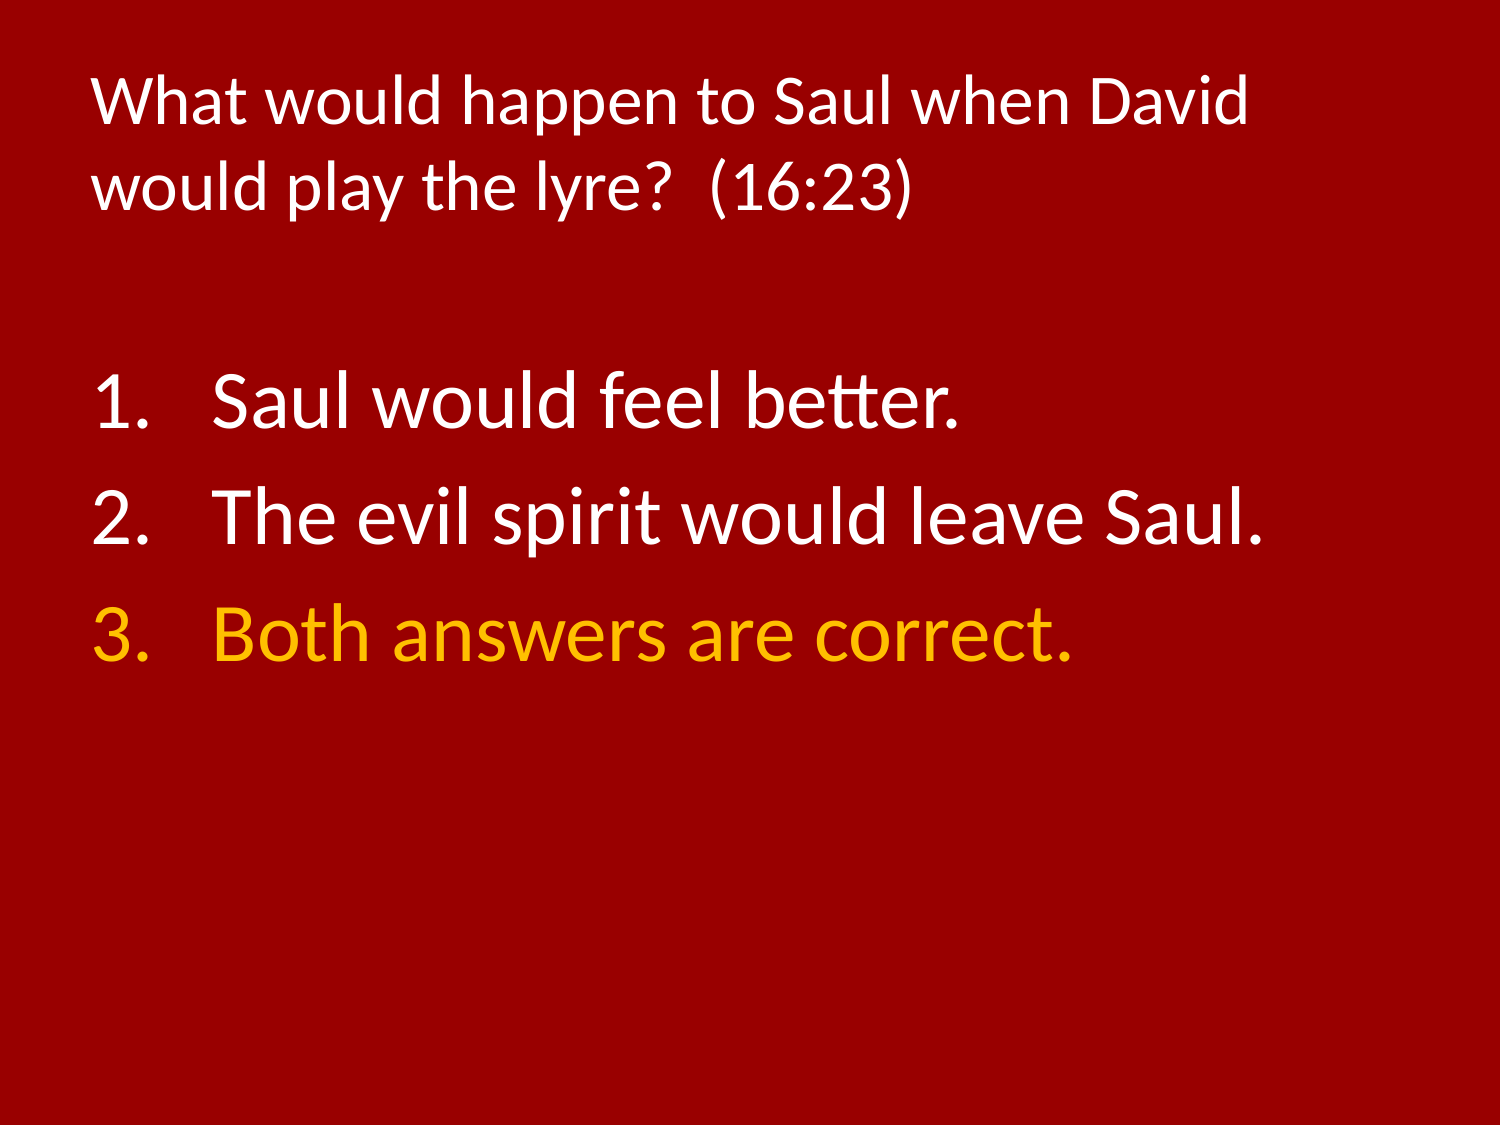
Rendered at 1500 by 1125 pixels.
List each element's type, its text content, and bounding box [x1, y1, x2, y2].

list Saul would feel better. The evil spirit would leave Saul. Both answers are correct. [75, 337, 1425, 1005]
title What would happen to Saul when David would play the lyre? (16:23) [75, 45, 1425, 233]
